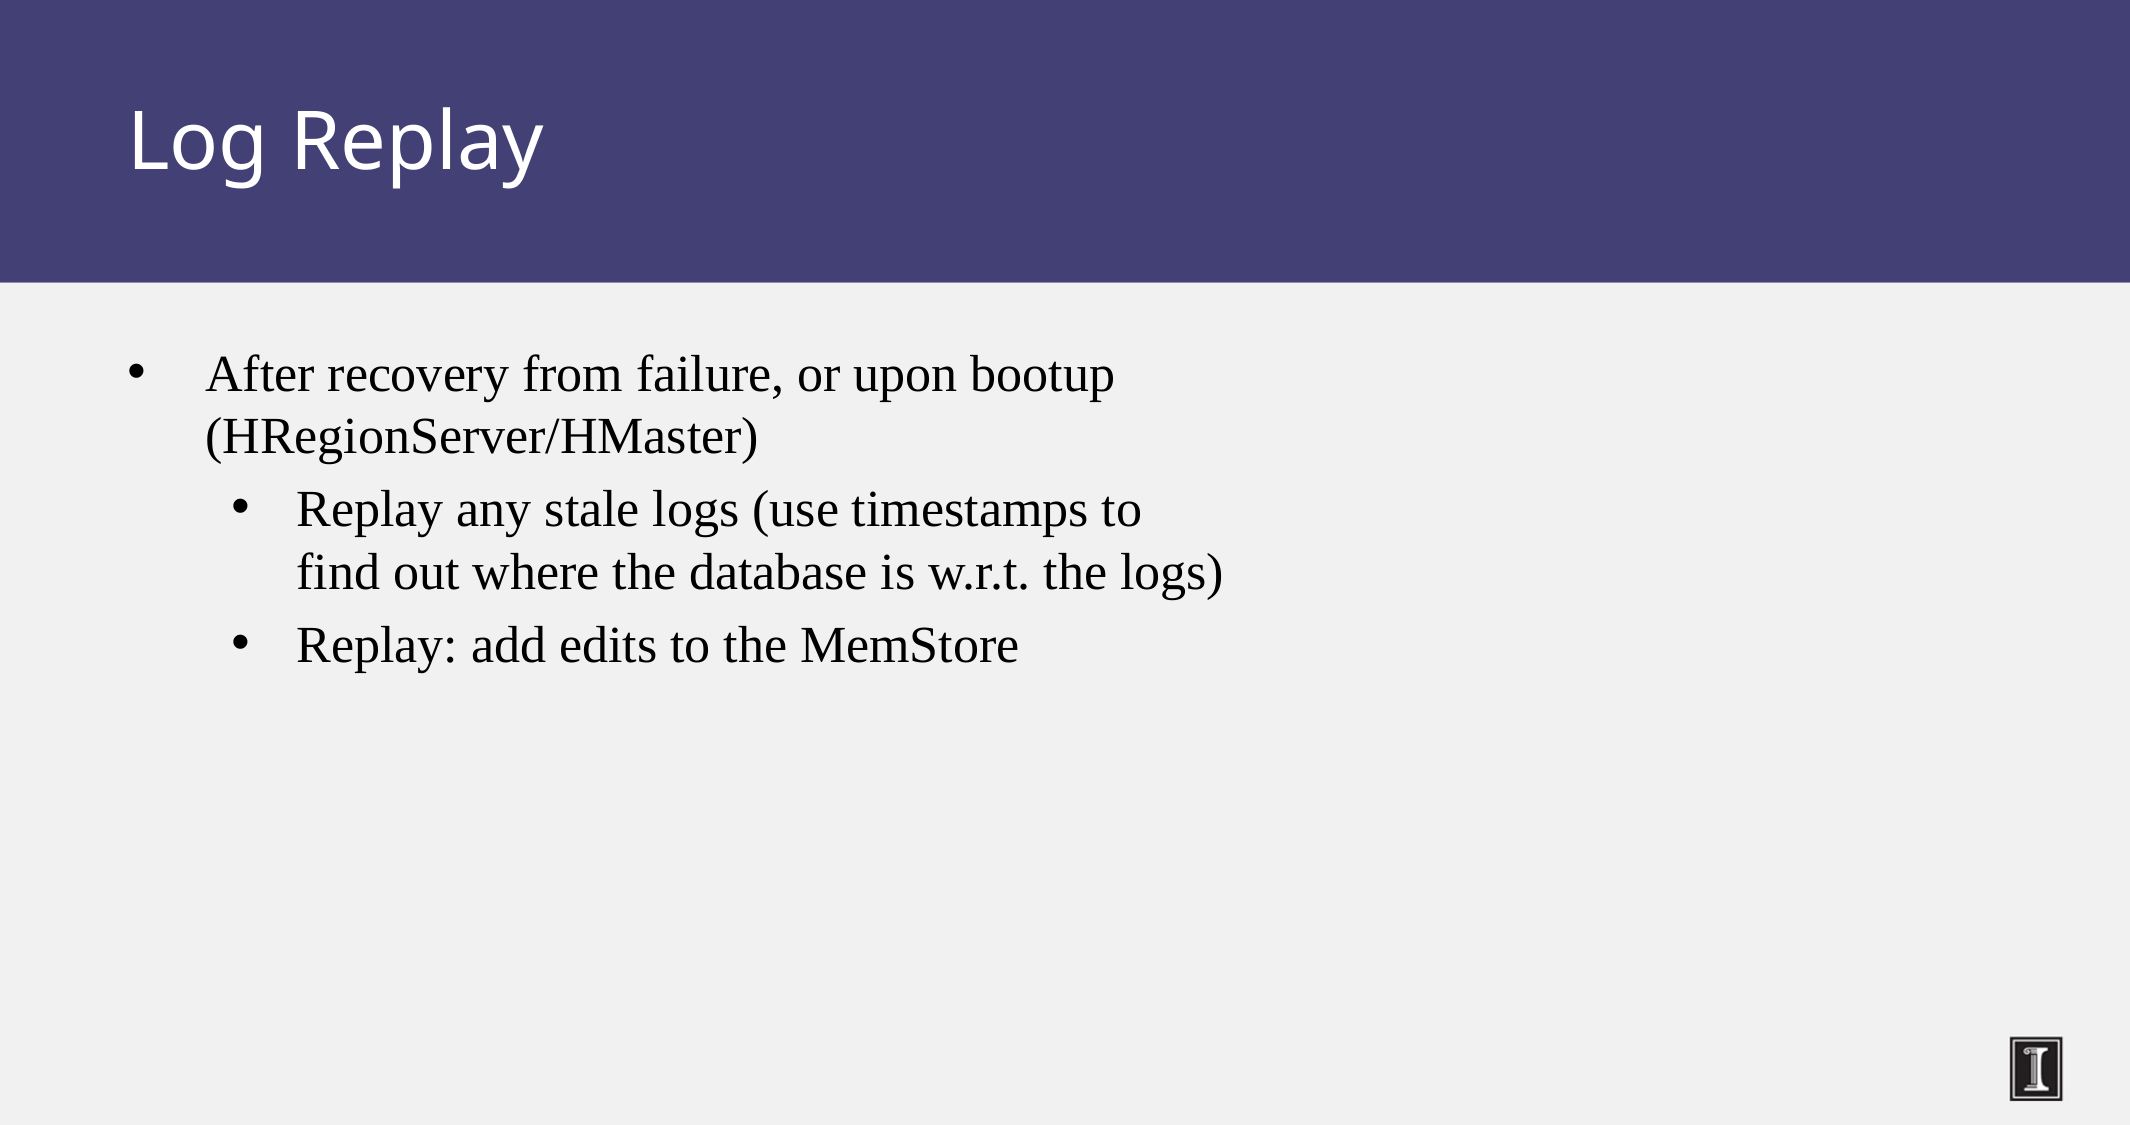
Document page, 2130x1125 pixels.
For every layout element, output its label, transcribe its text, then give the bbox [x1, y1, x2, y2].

title Log Replay [106, 45, 2059, 230]
list After recovery from failure, or upon bootup (HRegionServer/HMaster) Replay any stale logs (use timestamps to find out where the database is w.r.t. the logs) Replay: add edits to the MemStore [106, 329, 1261, 1030]
picture [0, 0, 2130, 1125]
